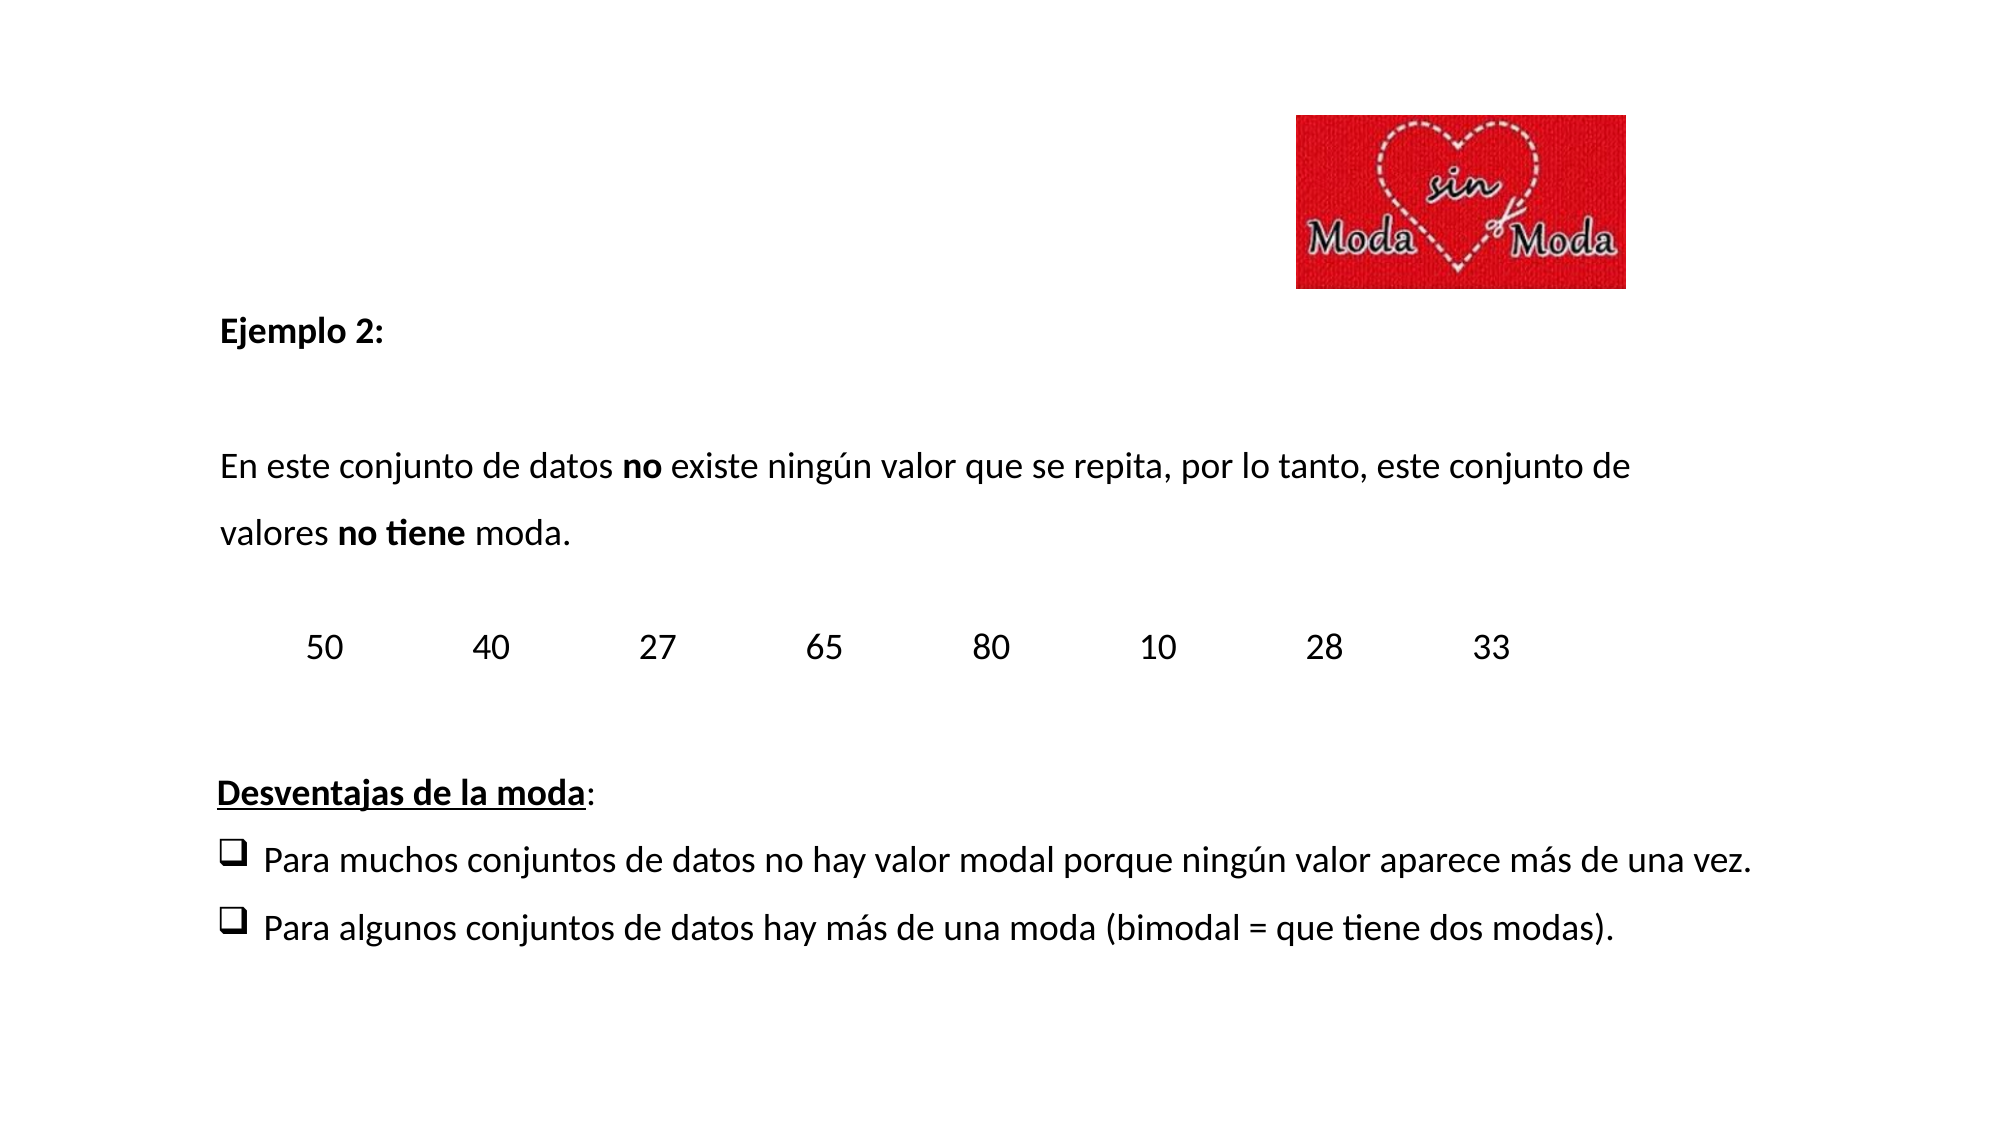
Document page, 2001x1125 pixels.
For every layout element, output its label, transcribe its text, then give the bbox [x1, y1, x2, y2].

table_header 65 [791, 624, 957, 684]
text_box Desventajas de la moda: Para muchos conjuntos de datos no hay valor modal porque ningún valor aparece más de una vez. Para algunos conjuntos de datos hay más de una moda (bimodal = que tiene dos modas). [201, 738, 1819, 956]
table_header 10 [1124, 624, 1291, 684]
text_box Ejemplo 2: En este conjunto de datos no existe ningún valor que se repita, por lo tanto, este conjunto de valores no tiene moda. [205, 298, 1717, 561]
picture [1296, 115, 1626, 289]
table_header 40 [457, 624, 624, 684]
table_header 50 [291, 624, 457, 684]
table_header 27 [624, 624, 791, 684]
table_header 33 [1457, 624, 1624, 684]
table_header 80 [957, 624, 1124, 684]
table_header 28 [1291, 624, 1457, 684]
